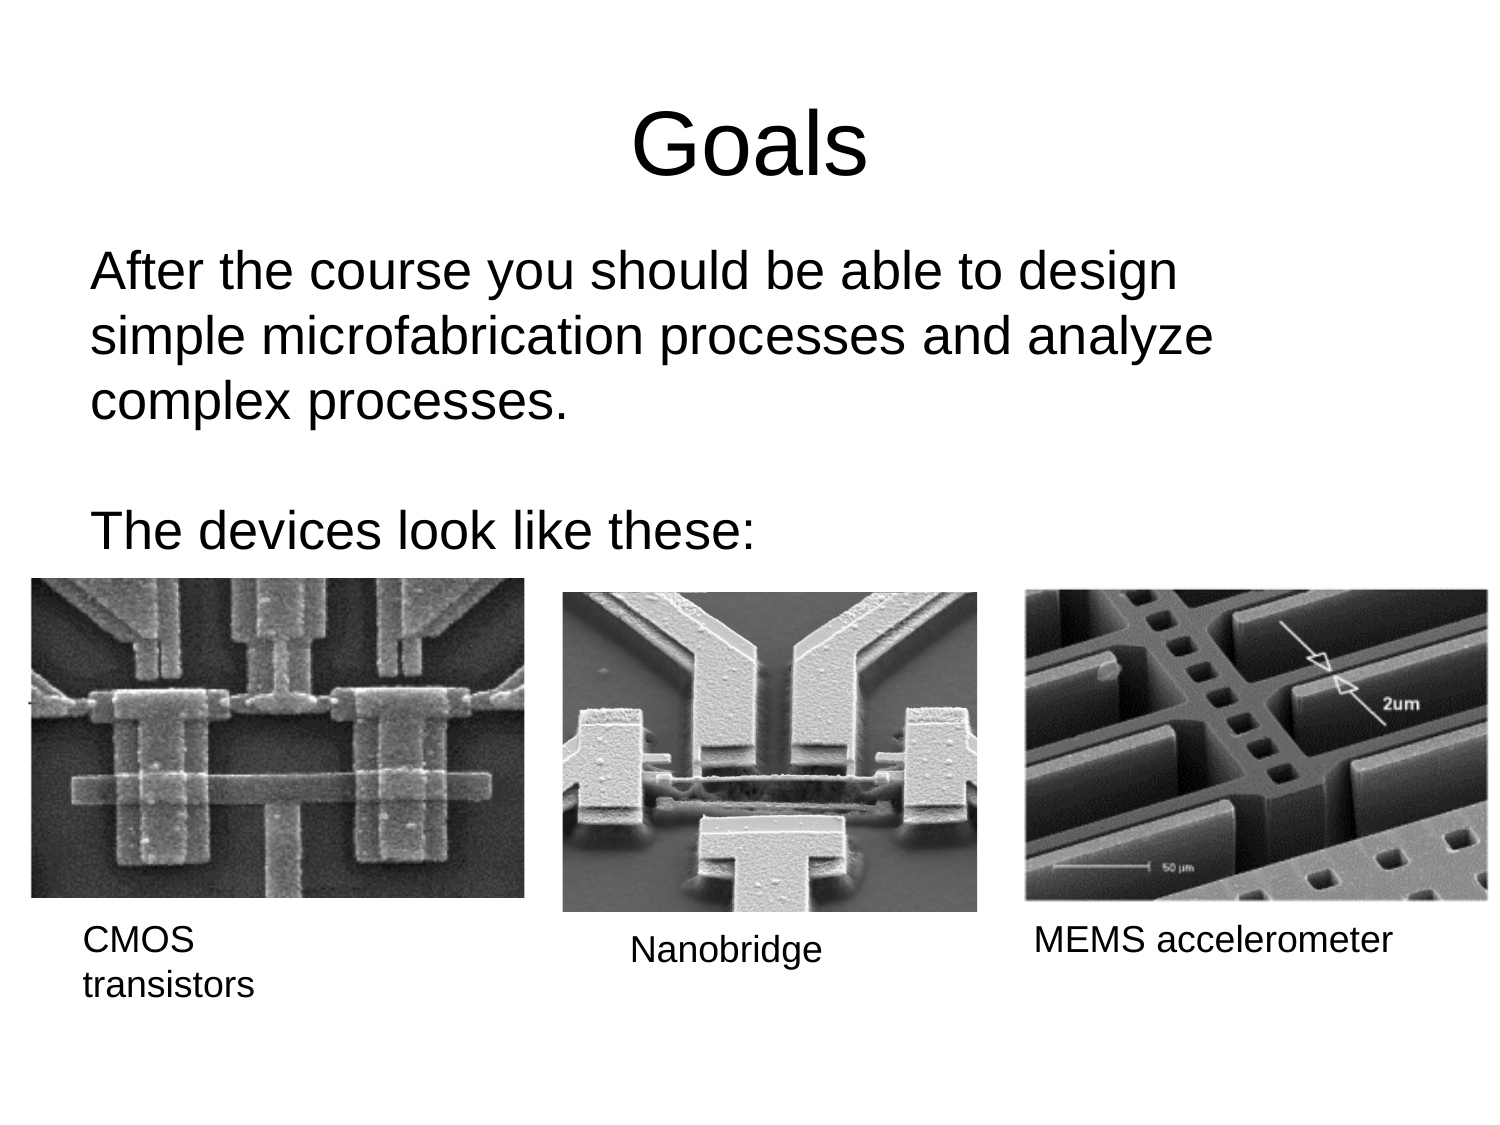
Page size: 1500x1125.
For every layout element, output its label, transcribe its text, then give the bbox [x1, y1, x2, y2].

text_box CMOS transistors [67, 907, 380, 1013]
picture [562, 592, 978, 912]
text_box MEMS accelerometer [1018, 910, 1459, 968]
picture [1020, 585, 1491, 905]
text_box After the course you should be able to design simple microfabrication processes and analyze complex processes. The devices look like these: [74, 228, 1316, 613]
text_box Nanobridge [615, 920, 929, 978]
title Goals [75, 45, 1425, 233]
picture [28, 489, 525, 987]
